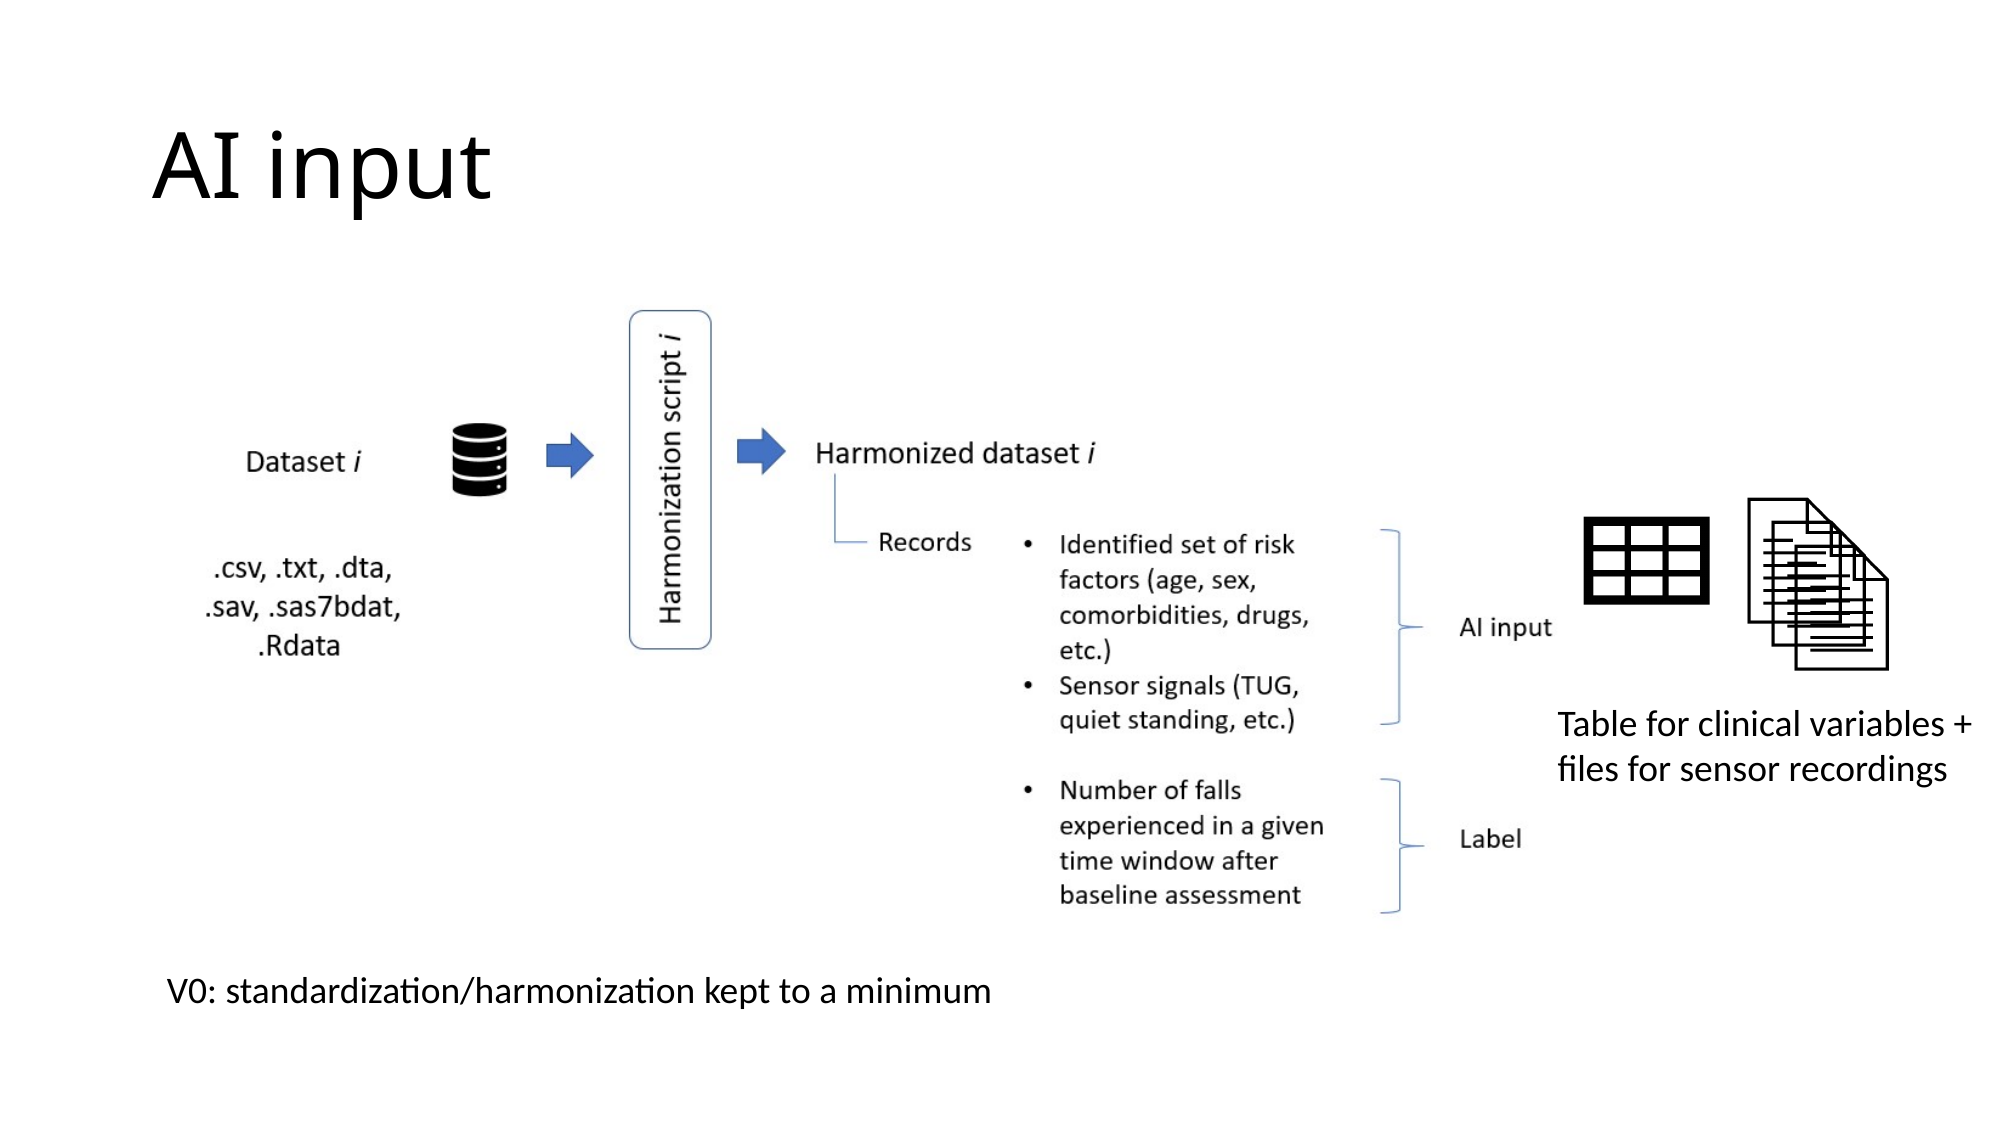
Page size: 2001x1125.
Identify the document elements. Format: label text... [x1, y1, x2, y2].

text_box Table for clinical variables + files for sensor recordings [1602, 690, 1993, 796]
text_box V0: standardization/harmonization kept to a minimum [151, 958, 1139, 1019]
title AI input [137, 59, 1863, 278]
picture [1571, 485, 1917, 683]
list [187, 268, 1602, 939]
